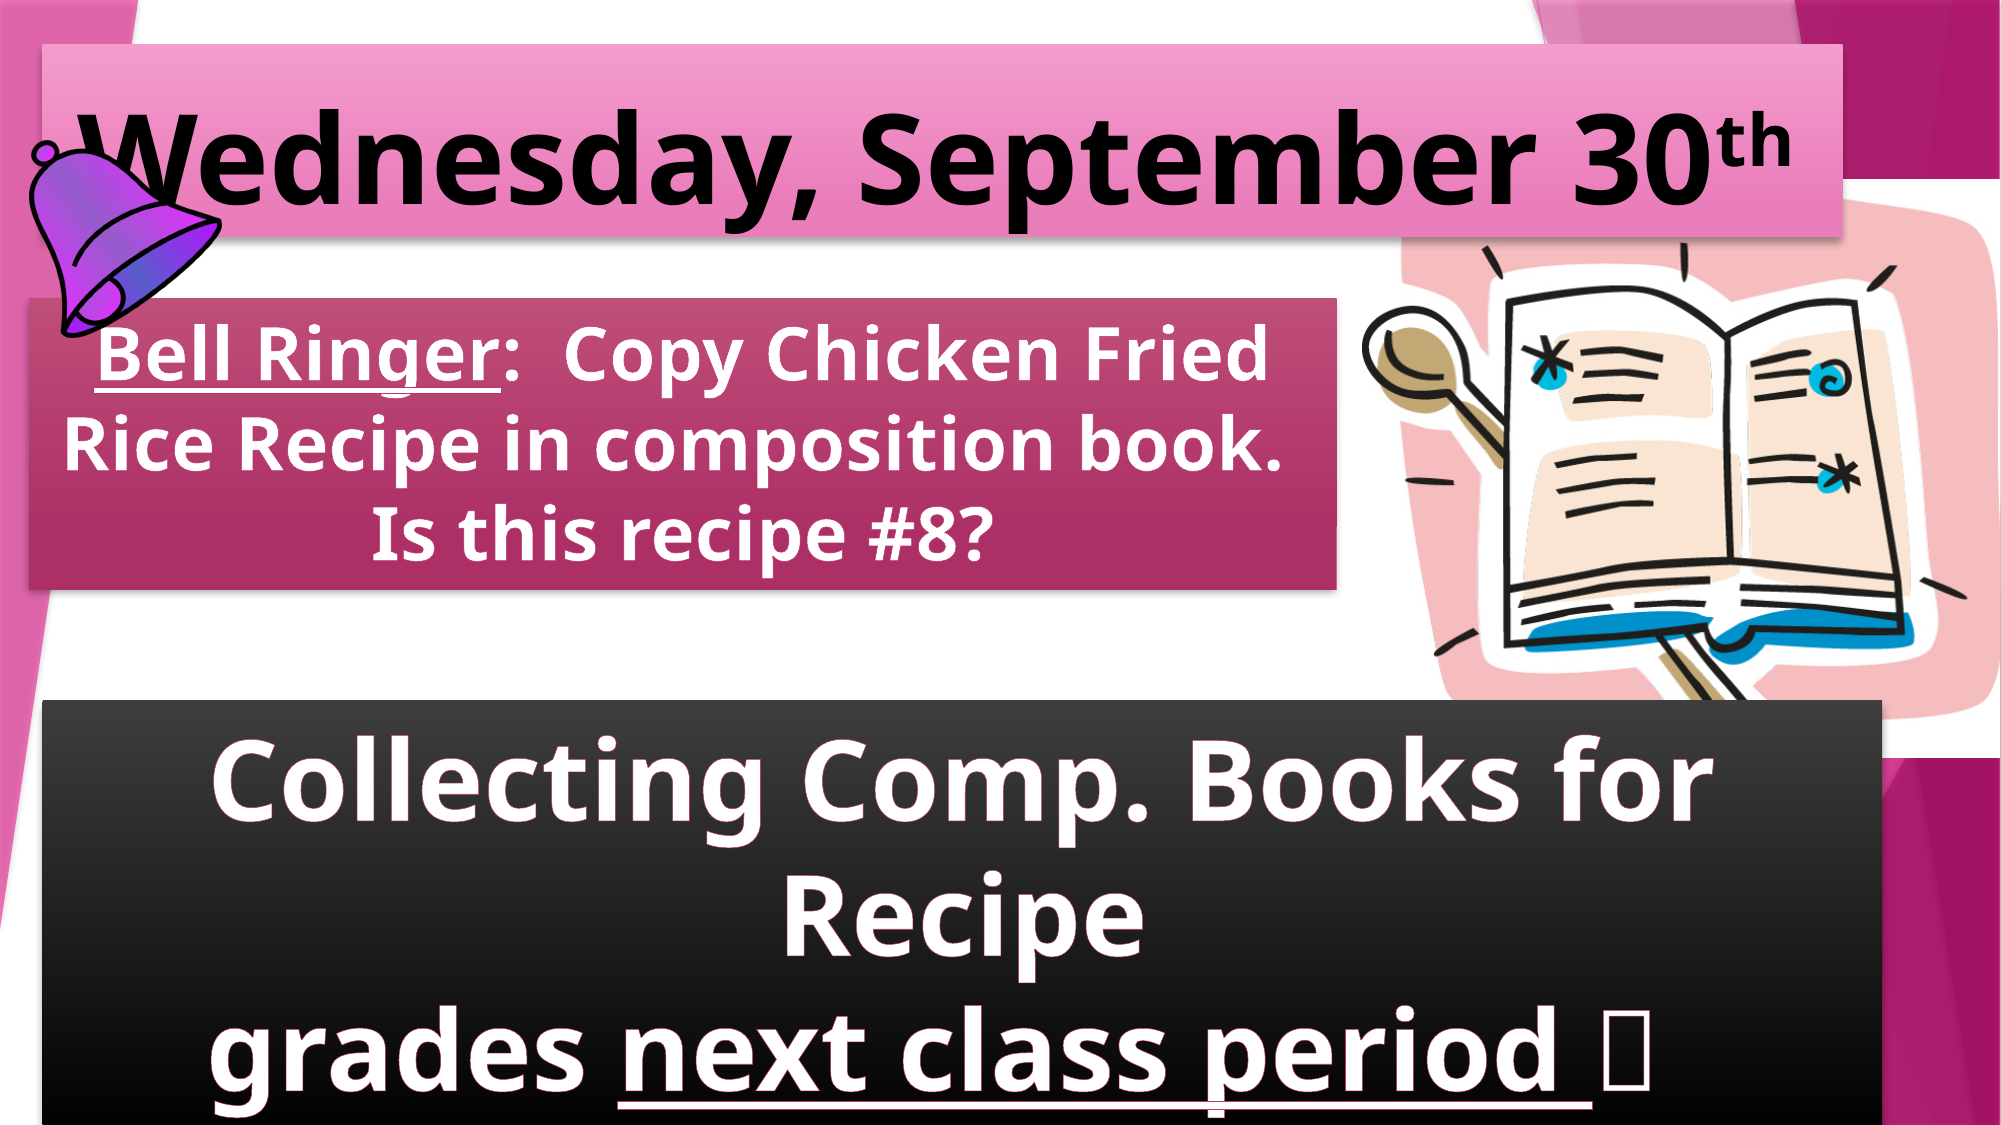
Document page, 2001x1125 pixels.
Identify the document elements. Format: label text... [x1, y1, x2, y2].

text_box Collecting Comp. Books for Recipe grades next class period  50 points possible [42, 700, 1883, 1125]
title Wednesday, September 30th [42, 44, 1843, 237]
picture [28, 140, 222, 338]
picture [1362, 178, 2000, 758]
subtitle Bell Ringer: Copy Chicken Fried Rice Recipe in composition book. Is this recipe #8? [29, 298, 1337, 590]
